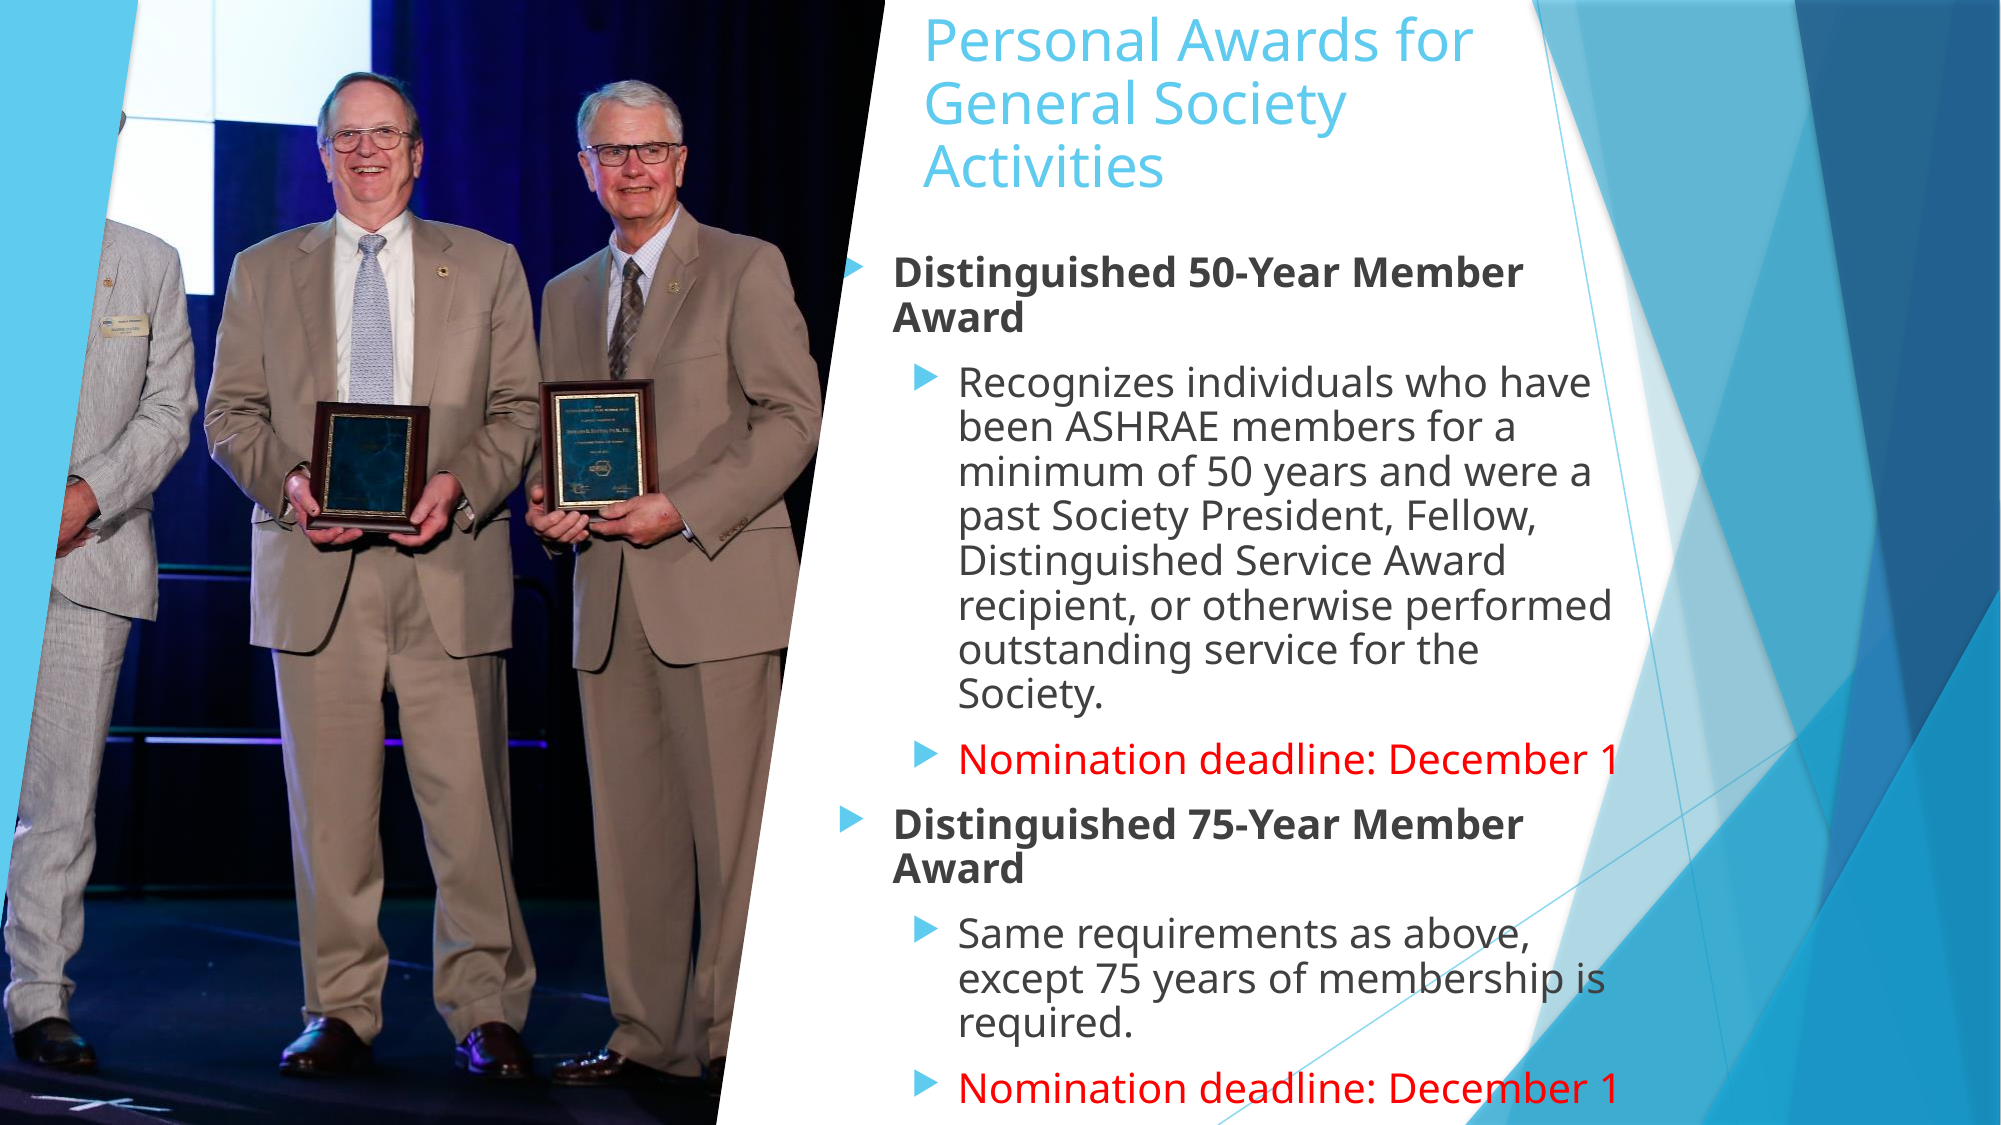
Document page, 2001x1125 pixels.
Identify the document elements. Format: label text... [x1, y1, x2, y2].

list Distinguished 50-Year Member Award Recognizes individuals who have been ASHRAE members for a minimum of 50 years and were a past Society President, Fellow, Distinguished Service Award recipient, or otherwise performed outstanding service for the Society. Nomination deadline: December 1 Distinguished 75-Year Member Award Same requirements as above, except 75 years of membership is required. Nomination deadline: December 1 [890, 244, 1650, 1122]
title Personal Awards for General Society Activities [908, 3, 1522, 221]
picture [0, 0, 886, 1125]
